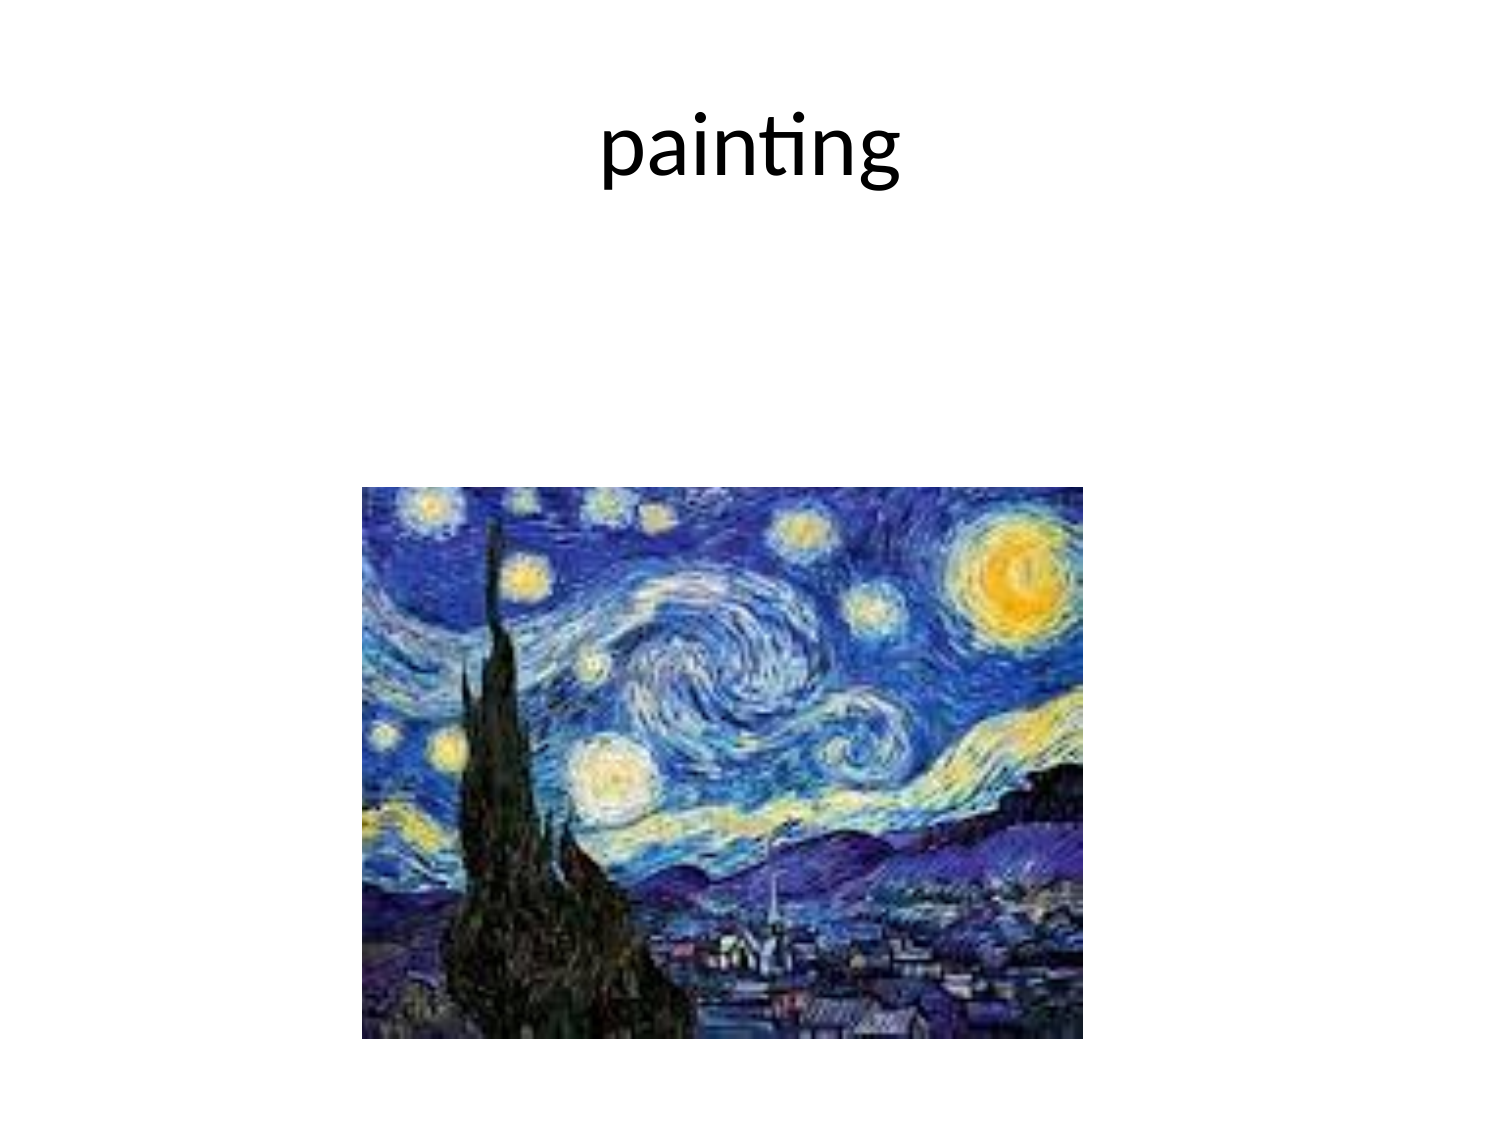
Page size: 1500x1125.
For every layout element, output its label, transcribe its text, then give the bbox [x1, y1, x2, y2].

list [362, 487, 1083, 1040]
title painting [75, 45, 1425, 233]
